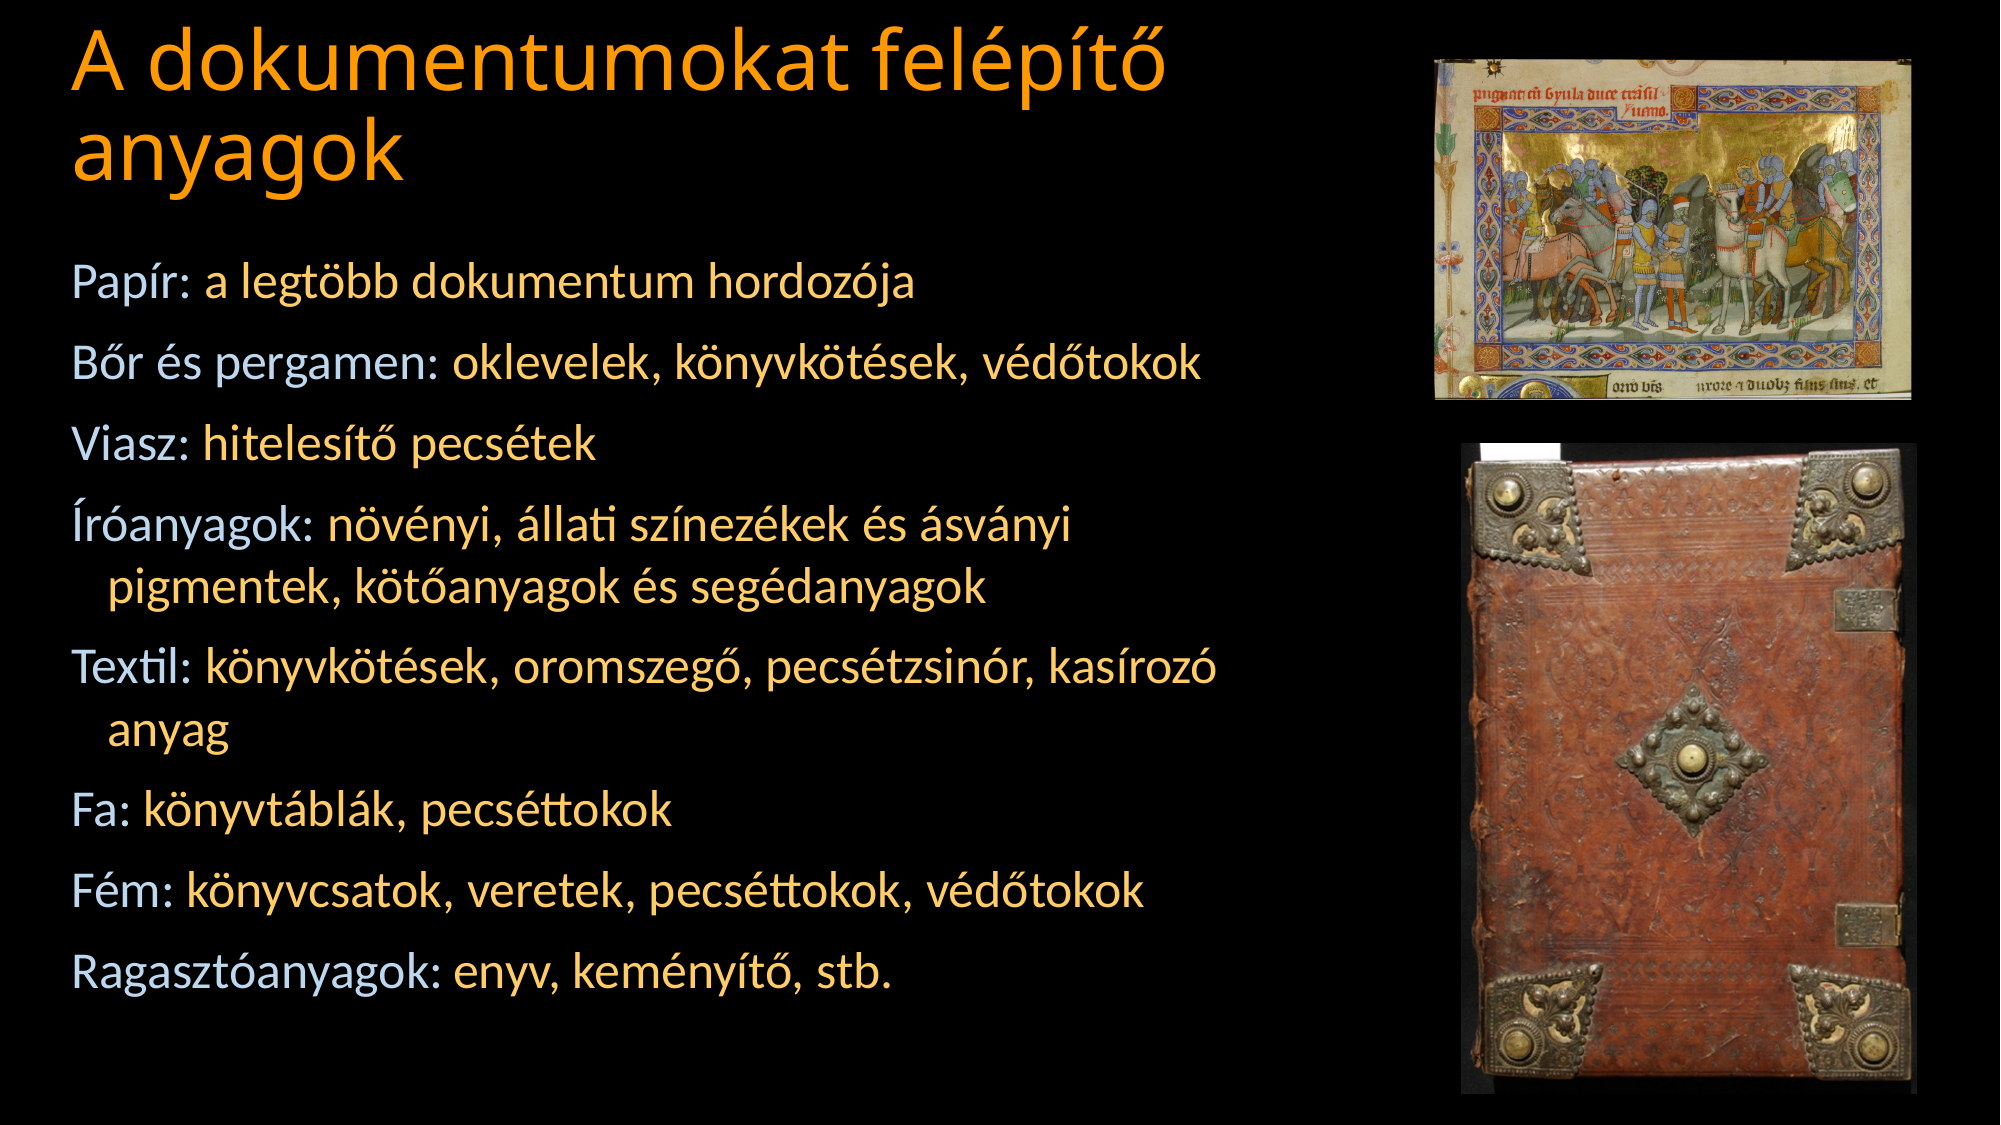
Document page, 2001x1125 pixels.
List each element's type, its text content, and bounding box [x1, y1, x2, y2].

picture [1434, 57, 1912, 400]
list Papír: a legtöbb dokumentum hordozója Bőr és pergamen: oklevelek, könyvkötések, védőtokok Viasz: hitelesítő pecsétek Íróanyagok: növényi, állati színezékek és ásványi pigmentek, kötőanyagok és segédanyagok Textil: könyvkötések, oromszegő, pecsétzsinór, kasírozó anyag Fa: könyvtáblák, pecséttokok Fém: könyvcsatok, veretek, pecséttokok, védőtokok Ragasztóanyagok: enyv, keményítő, stb. [56, 246, 1299, 1009]
title A dokumentumokat felépítő anyagok [56, 0, 1341, 218]
picture [1461, 443, 1917, 1094]
